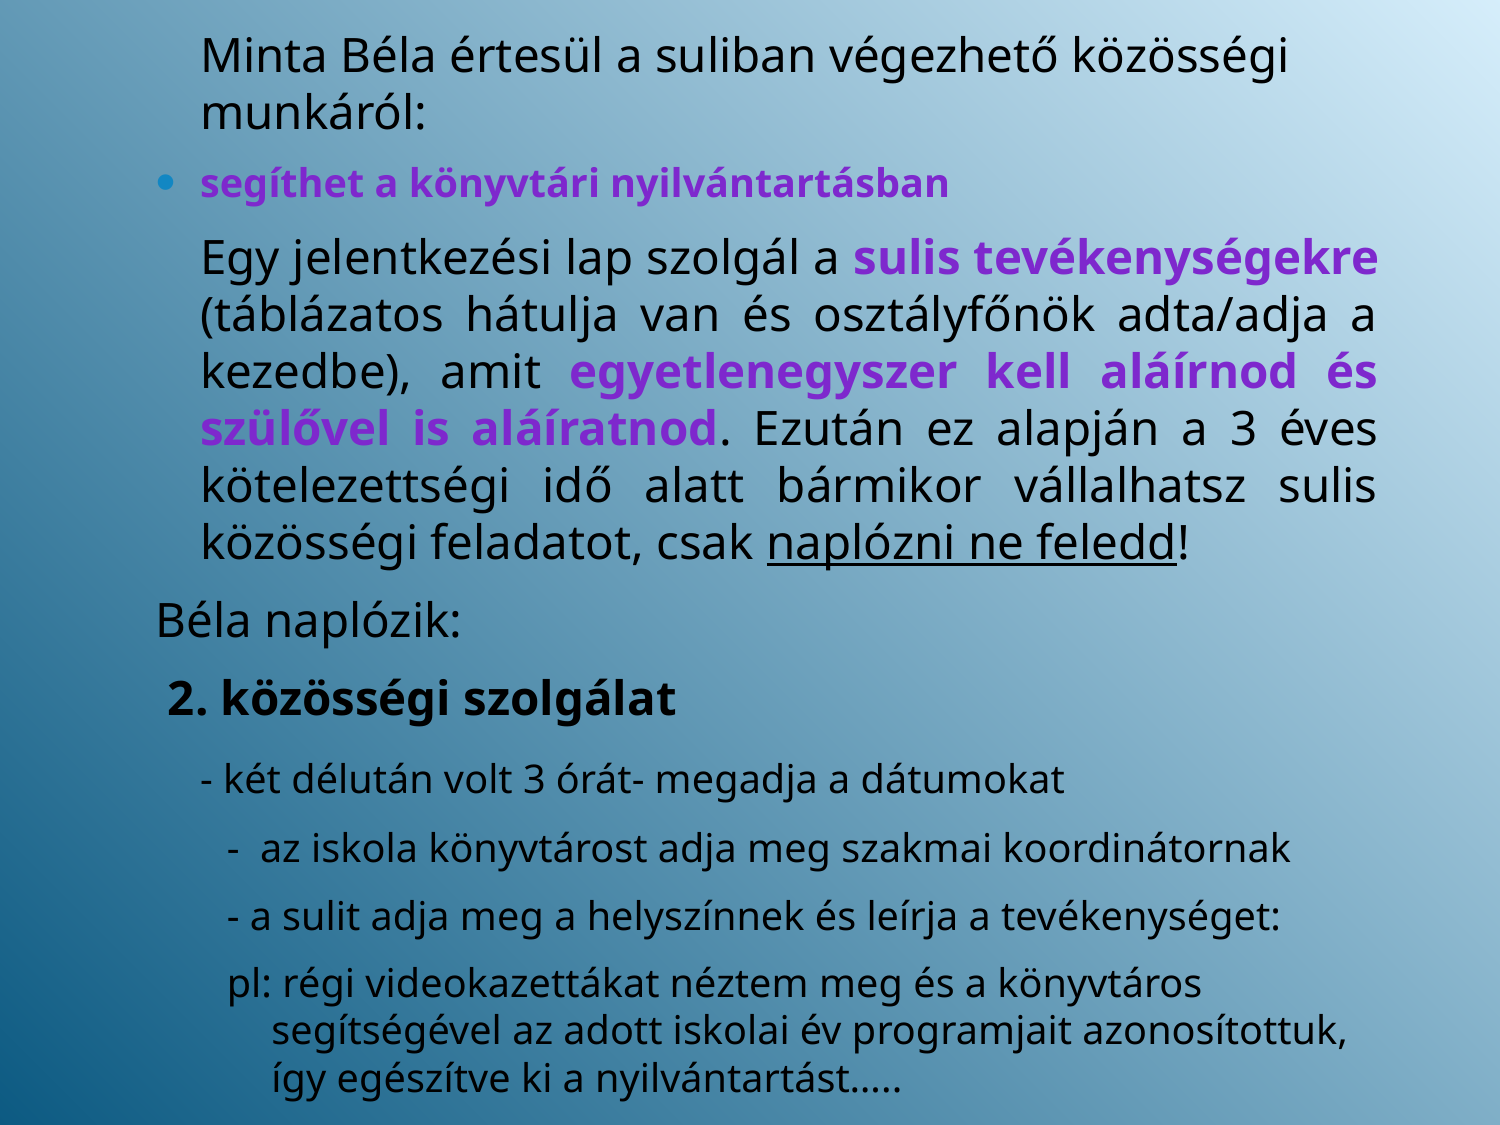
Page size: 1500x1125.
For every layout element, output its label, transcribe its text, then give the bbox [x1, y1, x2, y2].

list Minta Béla értesül a suliban végezhető közösségi munkáról: segíthet a könyvtári nyilvántartásban Egy jelentkezési lap szolgál a sulis tevékenységekre (táblázatos hátulja van és osztályfőnök adta/adja a kezedbe), amit egyetlenegyszer kell aláírnod és szülővel is aláíratnod. Ezután ez alapján a 3 éves kötelezettségi idő alatt bármikor vállalhatsz sulis közösségi feladatot, csak naplózni ne feledd! Béla naplózik: 2. közösségi szolgálat - két délután volt 3 órát- megadja a dátumokat - az iskola könyvtárost adja meg szakmai koordinátornak - a sulit adja meg a helyszínnek és leírja a tevékenységet: pl: régi videokazettákat néztem meg és a könyvtáros segítségével az adott iskolai év programjait azonosítottuk, így egészítve ki a nyilvántartást….. [140, 0, 1395, 1125]
